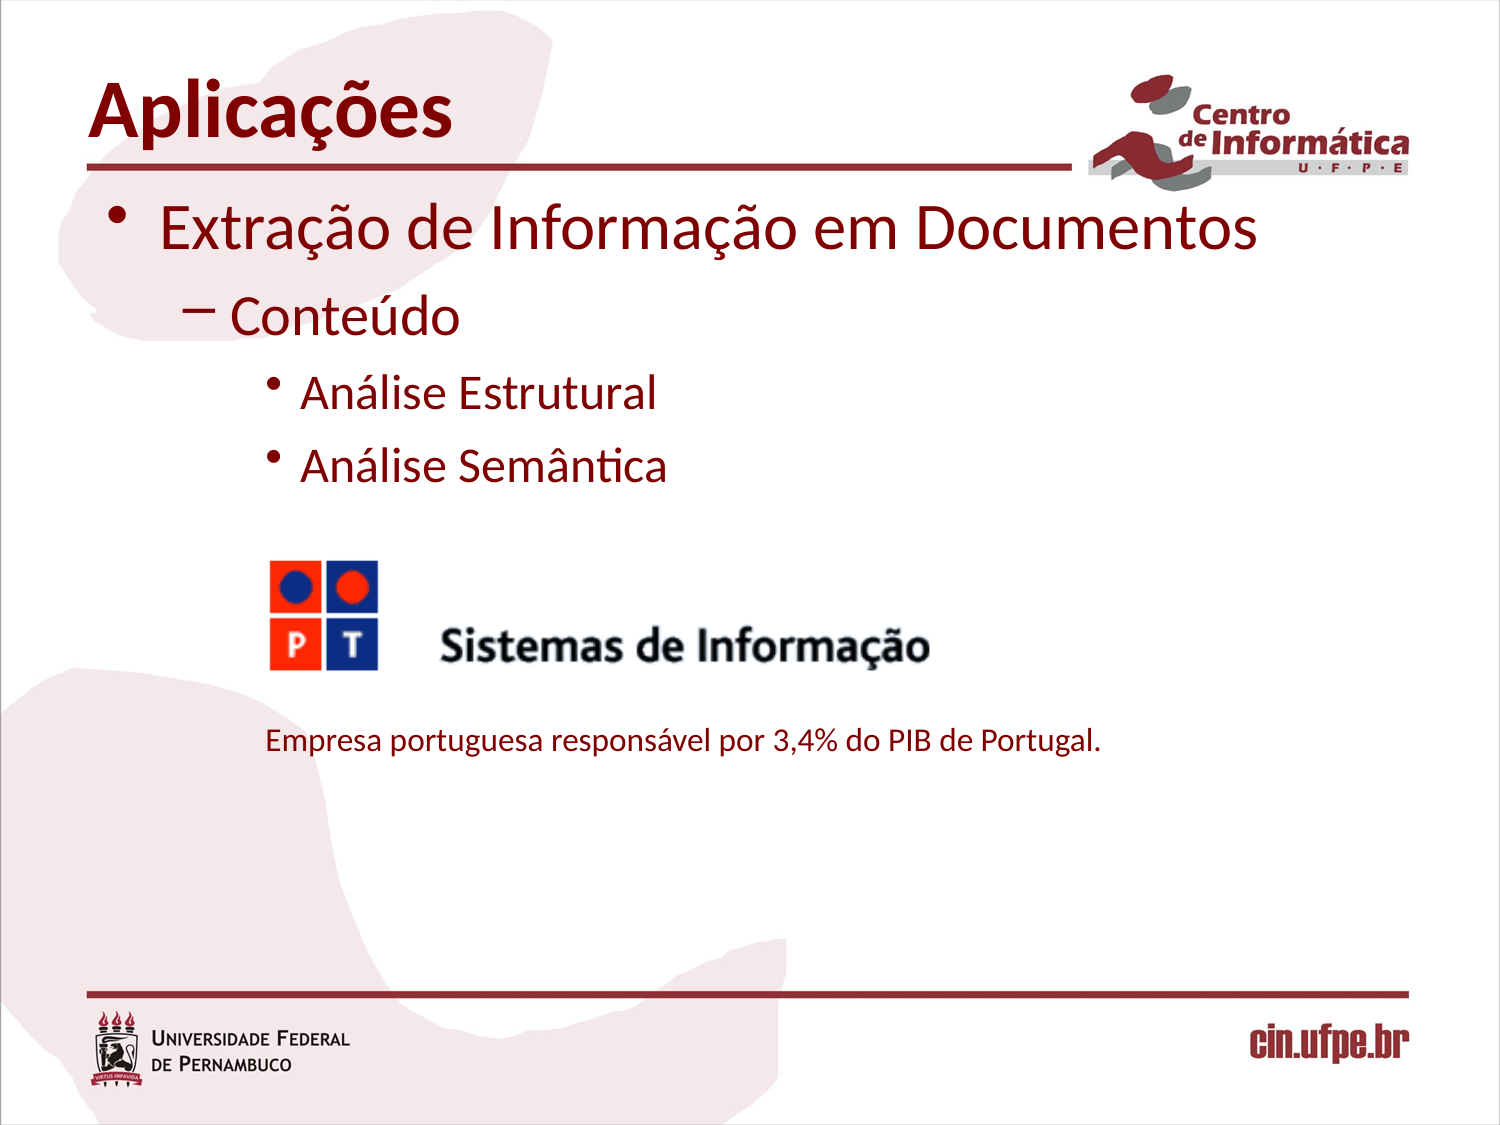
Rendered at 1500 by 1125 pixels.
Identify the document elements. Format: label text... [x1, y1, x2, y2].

list Extração de Informação em Documentos Conteúdo Análise Estrutural Análise Semântica Empresa portuguesa responsável por 3,4% do PIB de Portugal. [74, 175, 1426, 1006]
picture [0, 0, 1500, 1125]
title Aplicações [74, 44, 1426, 165]
